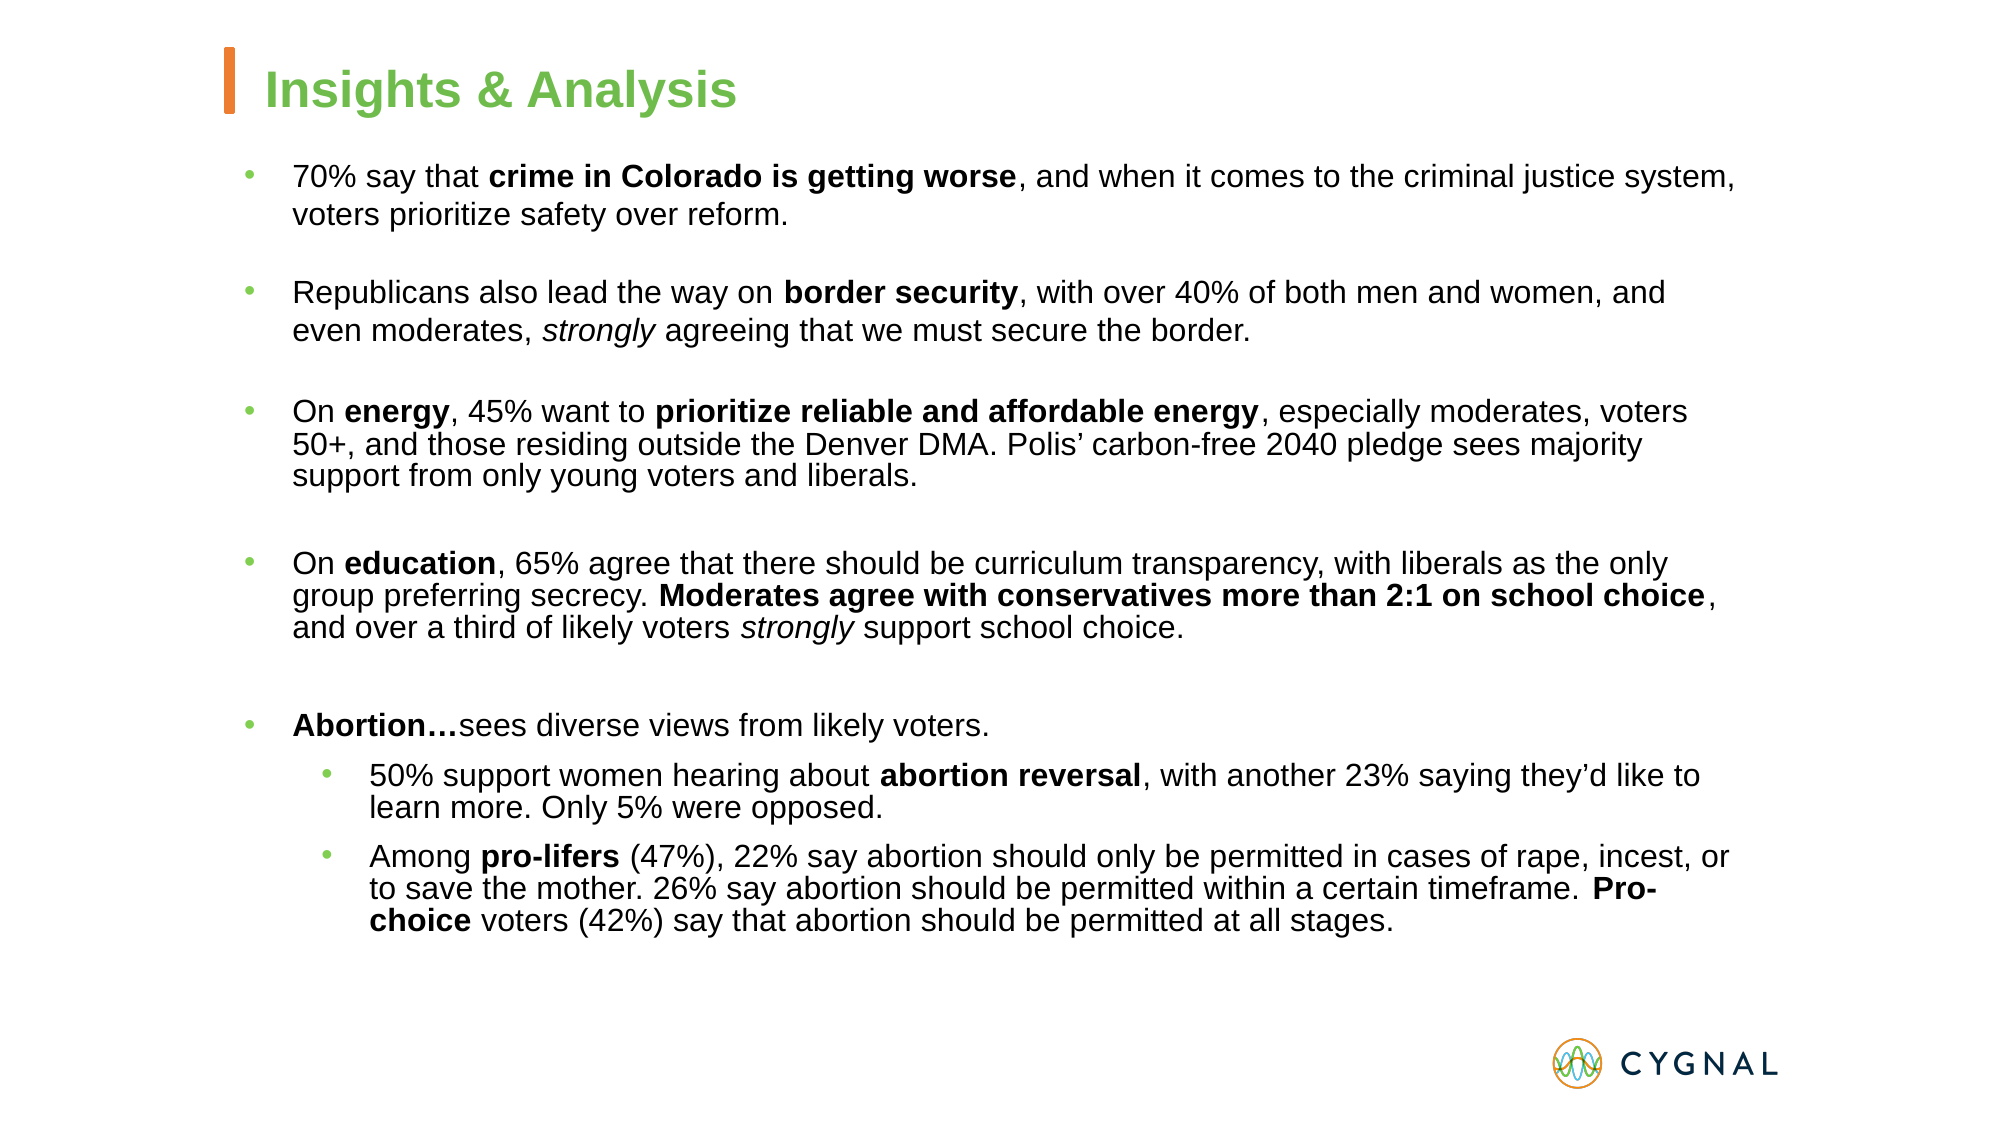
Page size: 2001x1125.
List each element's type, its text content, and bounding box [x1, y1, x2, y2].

picture [1551, 1036, 1780, 1091]
text_box Insights & Analysis [264, 45, 1734, 118]
text_box [225, 48, 234, 113]
text_box 70% say that crime in Colorado is getting worse, and when it comes to the criminal justice system, voters prioritize safety over reform. Republicans also lead the way on border security, with over 40% of both men and women, and even moderates, strongly agreeing that we must secure the border. On energy, 45% want to prioritize reliable and affordable energy, especially moderates, voters 50+, and those residing outside the Denver DMA. Polis’ carbon-free 2040 pledge sees majority support from only young voters and liberals. On education, 65% agree that there should be curriculum transparency, with liberals as the only group preferring secrecy. Moderates agree with conservatives more than 2:1 on school choice, and over a third of likely voters strongly support school choice. Abortion…sees diverse views from likely voters. 50% support women hearing about abortion reversal, with another 23% saying they’d like to learn more. Only 5% were opposed. Among pro-lifers (47%), 22% say abortion should only be permitted in cases of rape, incest, or to save the mother. 26% say abortion should be permitted within a certain timeframe. Pro-choice voters (42%) say that abortion should be permitted at all stages. [244, 152, 1745, 938]
